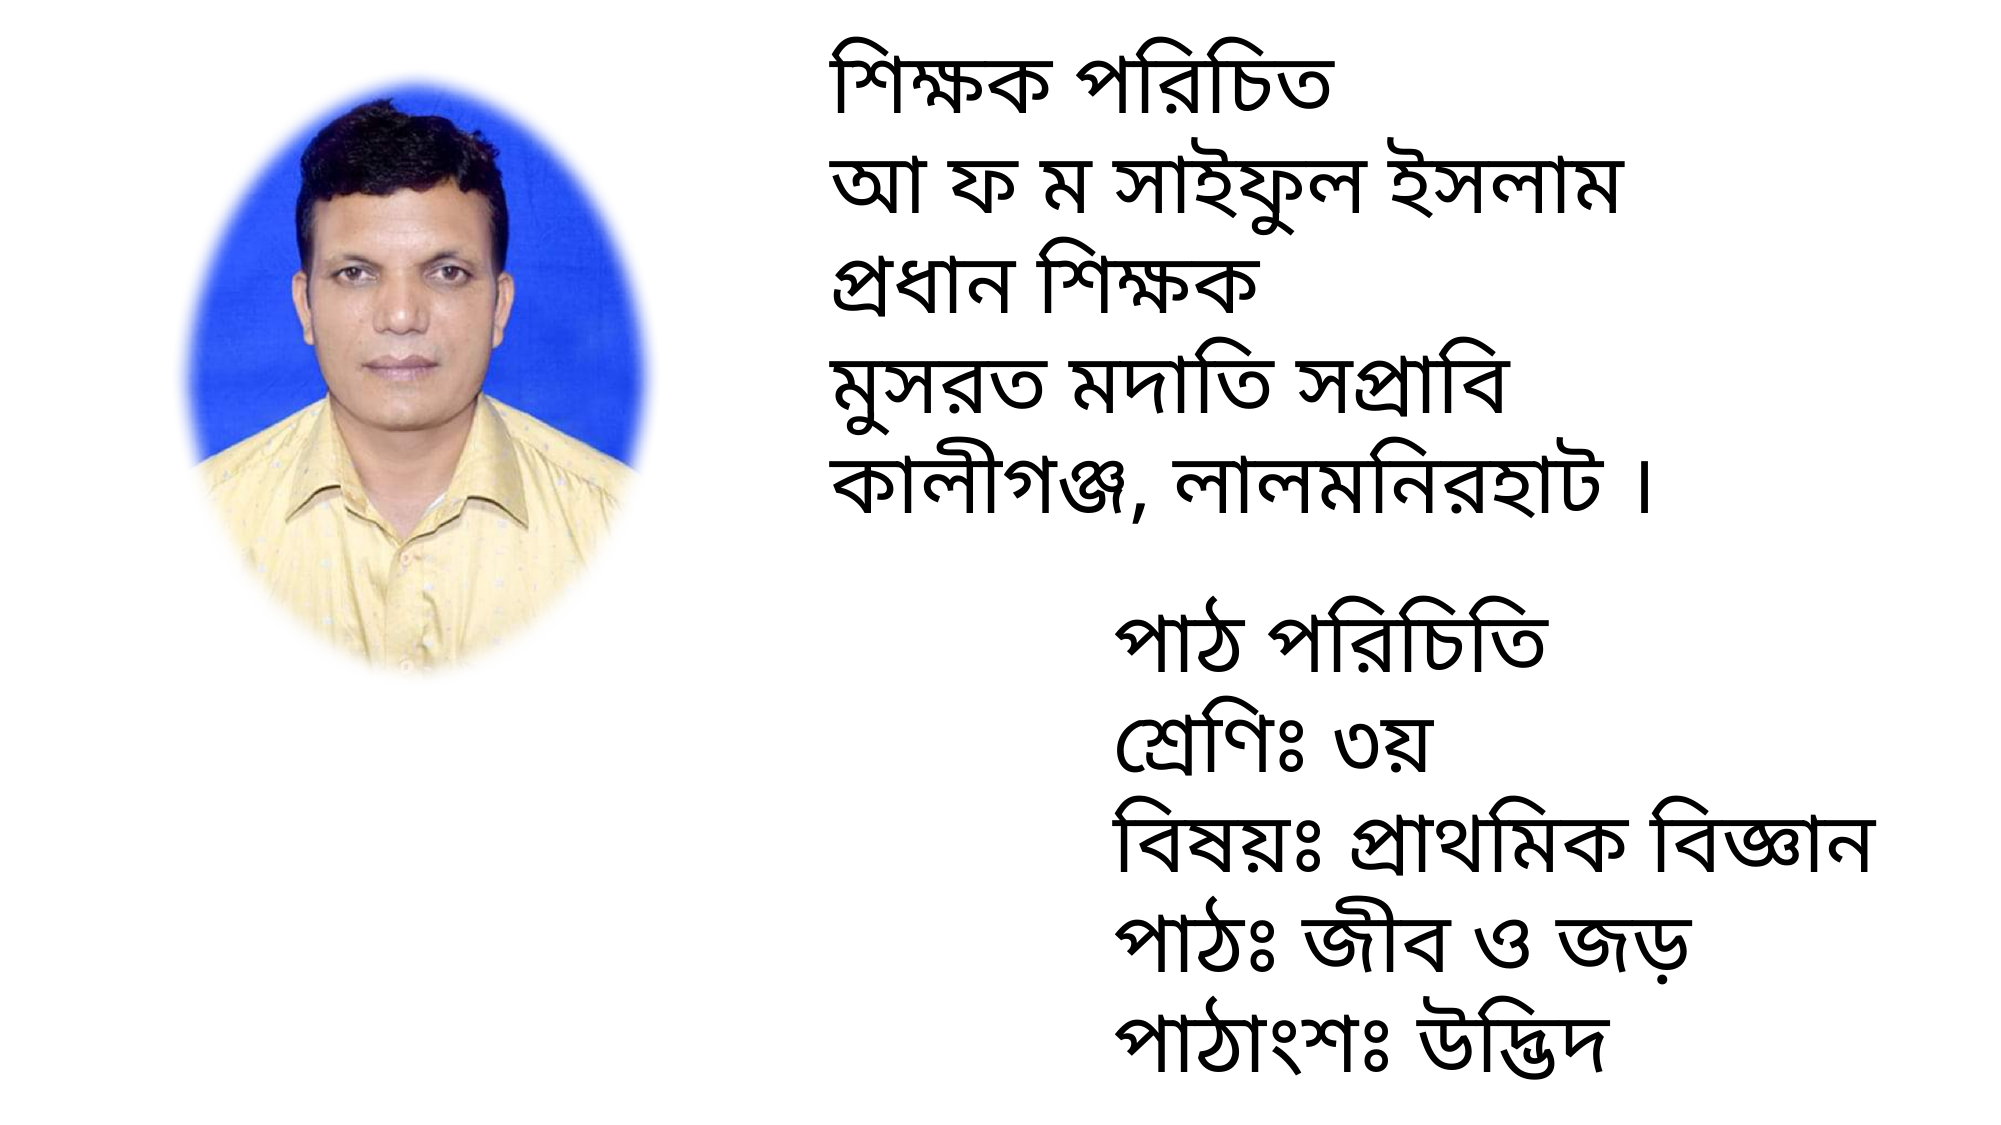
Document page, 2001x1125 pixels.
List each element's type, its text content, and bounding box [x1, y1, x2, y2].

picture [170, 66, 661, 688]
text_box পাঠ পরিচিতি শ্রেণিঃ ৩য় বিষয়ঃ প্রাথমিক বিজ্ঞান পাঠঃ জীব ও জড় পাঠাংশঃ উদ্ভিদ [1099, 581, 1966, 1125]
text_box শিক্ষক পরিচিত আ ফ ম সাইফুল ইসলাম প্রধান শিক্ষক মুসরত মদাতি সপ্রাবি কালীগঞ্জ, লালমনিরহাট । [815, 23, 1682, 538]
